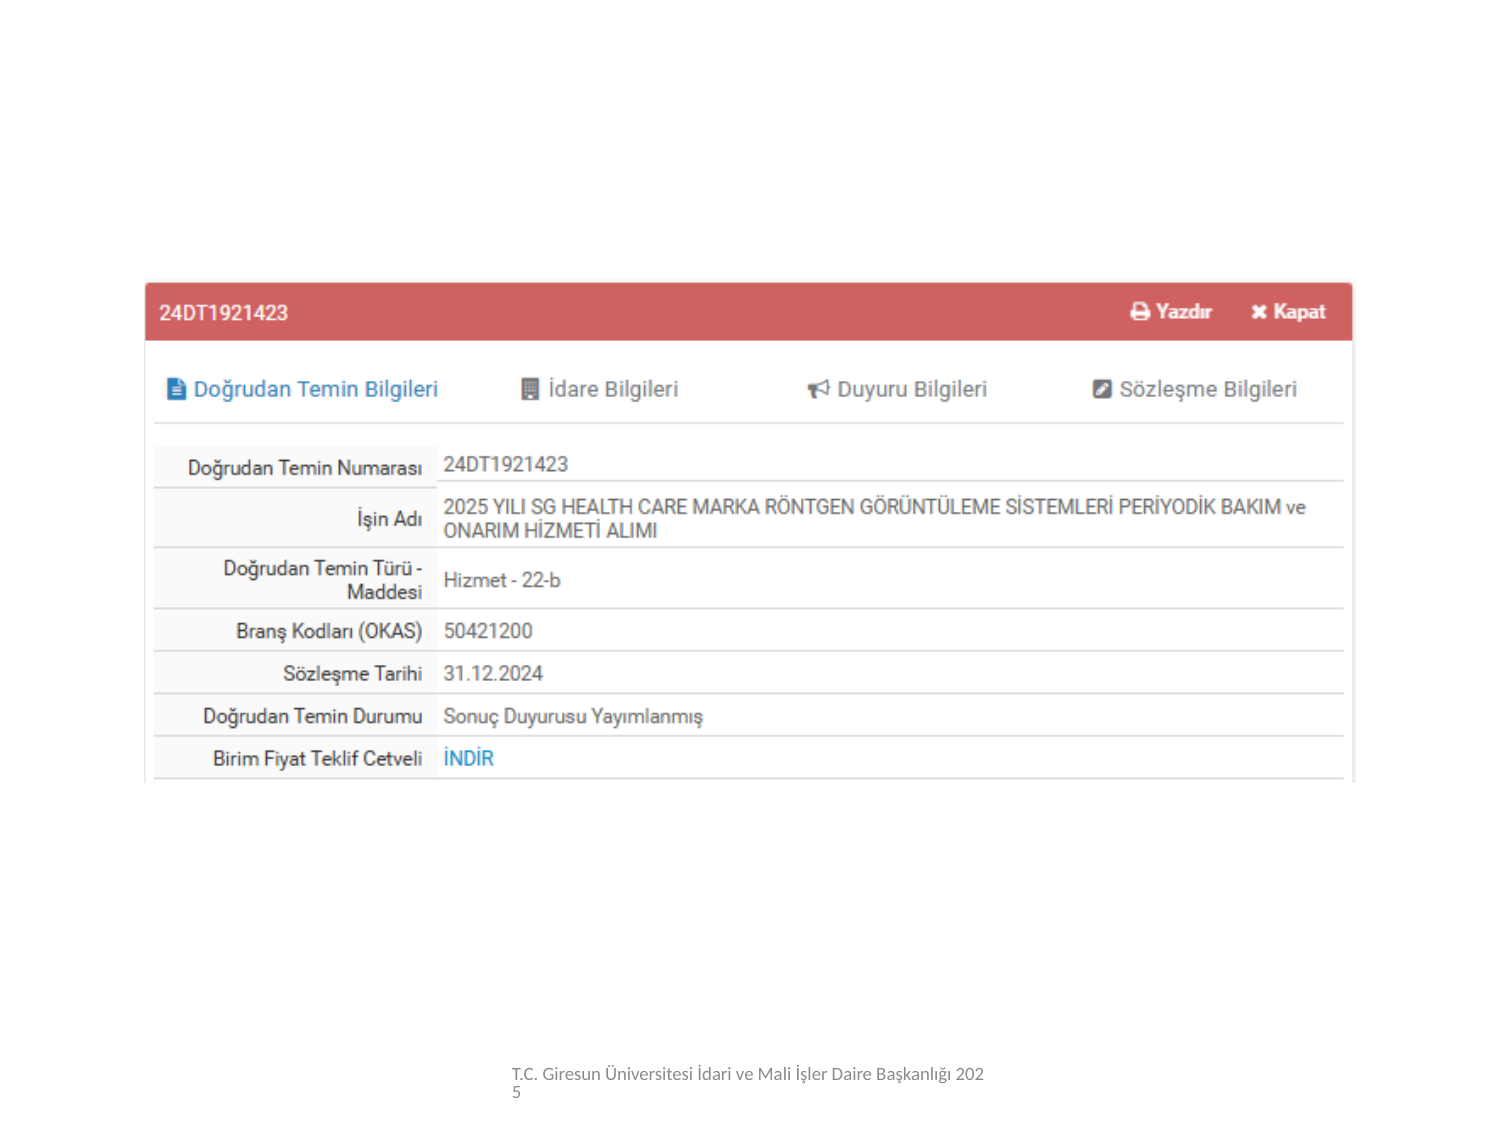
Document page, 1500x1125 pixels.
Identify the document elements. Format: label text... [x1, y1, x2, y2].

footer T.C. Giresun Üniversitesi İdari ve Mali İşler Daire Başkanlığı 2025 [496, 1042, 1004, 1103]
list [144, 278, 1356, 783]
